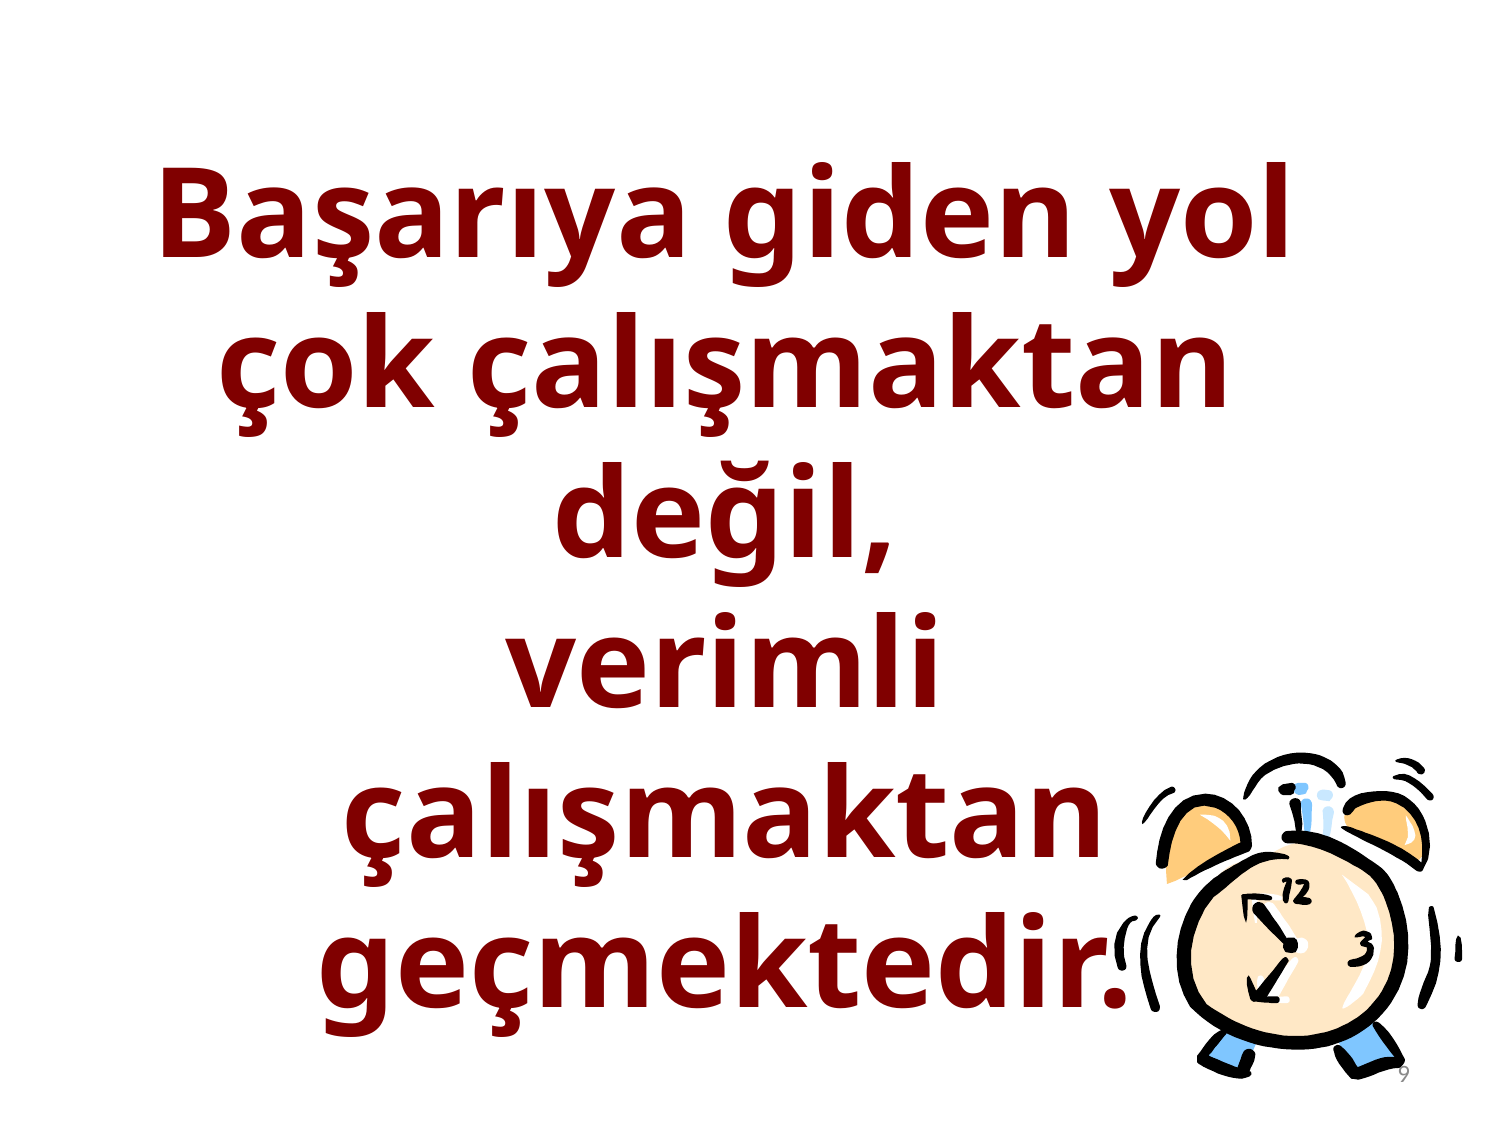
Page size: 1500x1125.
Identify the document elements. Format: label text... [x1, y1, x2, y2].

text_box Başarıya giden yol çok çalışmaktan değil, verimli çalışmaktan geçmektedir. [112, 124, 1338, 1040]
slide_number 9 [1074, 1042, 1425, 1103]
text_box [1112, 749, 1463, 1081]
